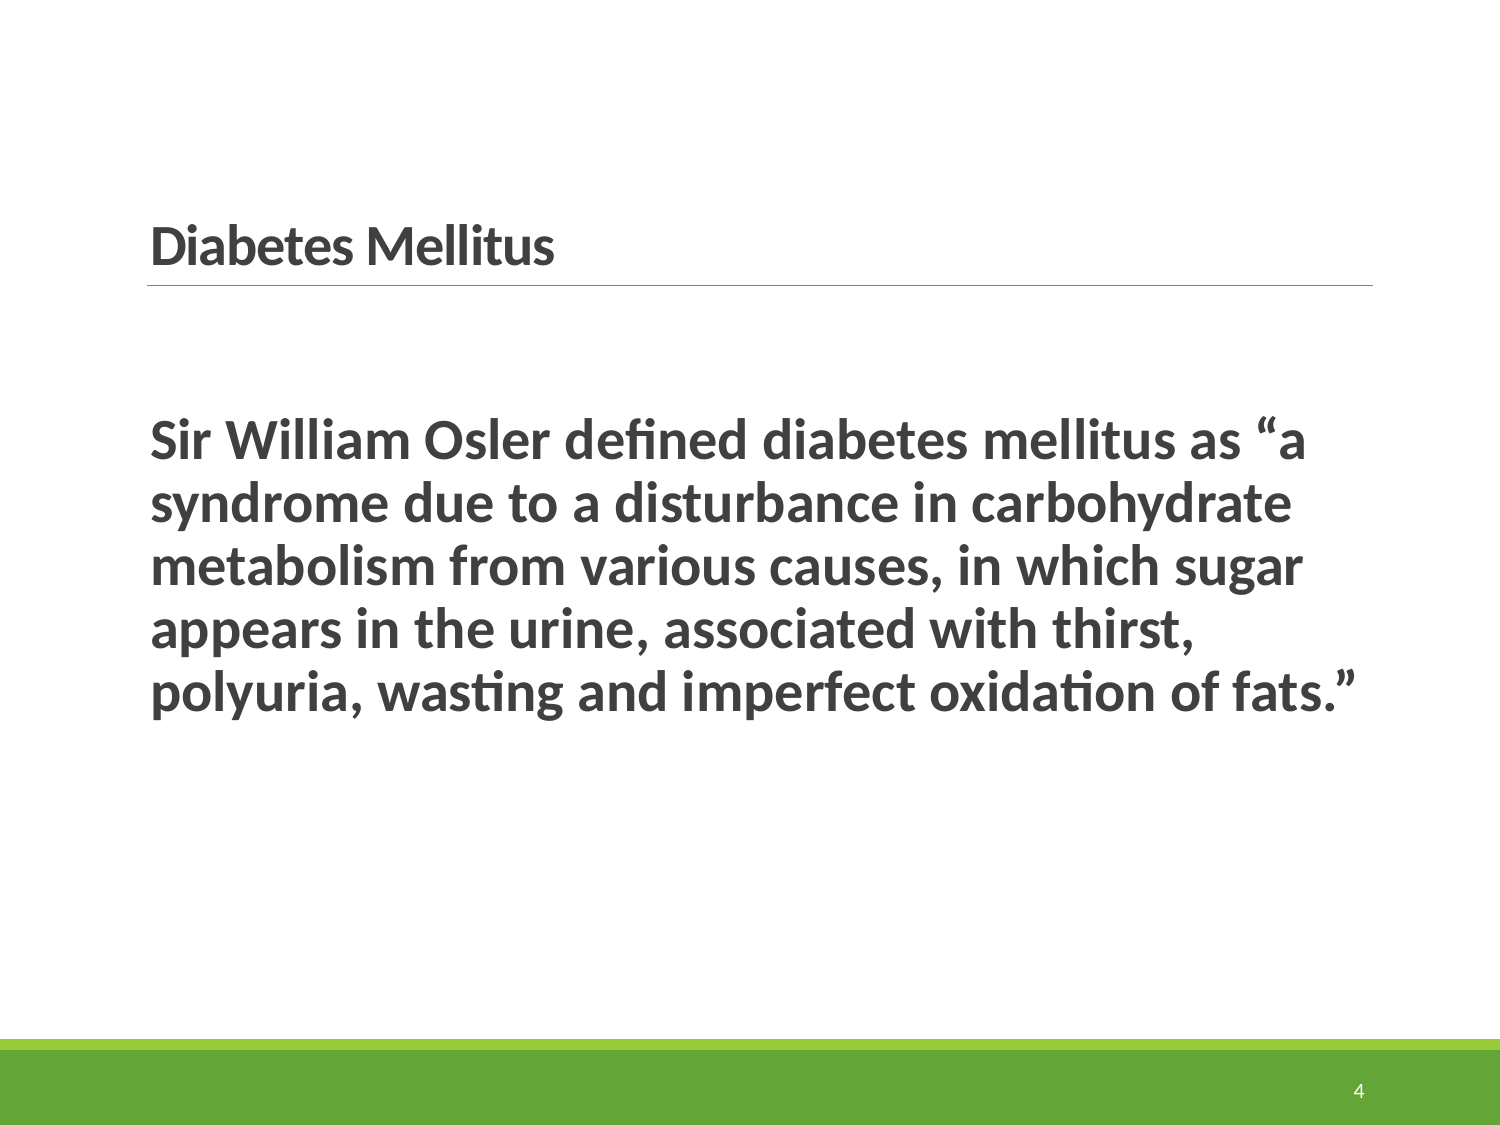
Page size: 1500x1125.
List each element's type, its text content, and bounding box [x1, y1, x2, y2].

list Sir William Osler defined diabetes mellitus as “a syndrome due to a disturbance in carbohydrate metabolism from various causes, in which sugar appears in the urine, associated with thirst, polyuria, wasting and imperfect oxidation of fats.” [135, 302, 1373, 963]
title Diabetes Mellitus [135, 47, 1373, 285]
slide_number 4 [1218, 1059, 1380, 1120]
